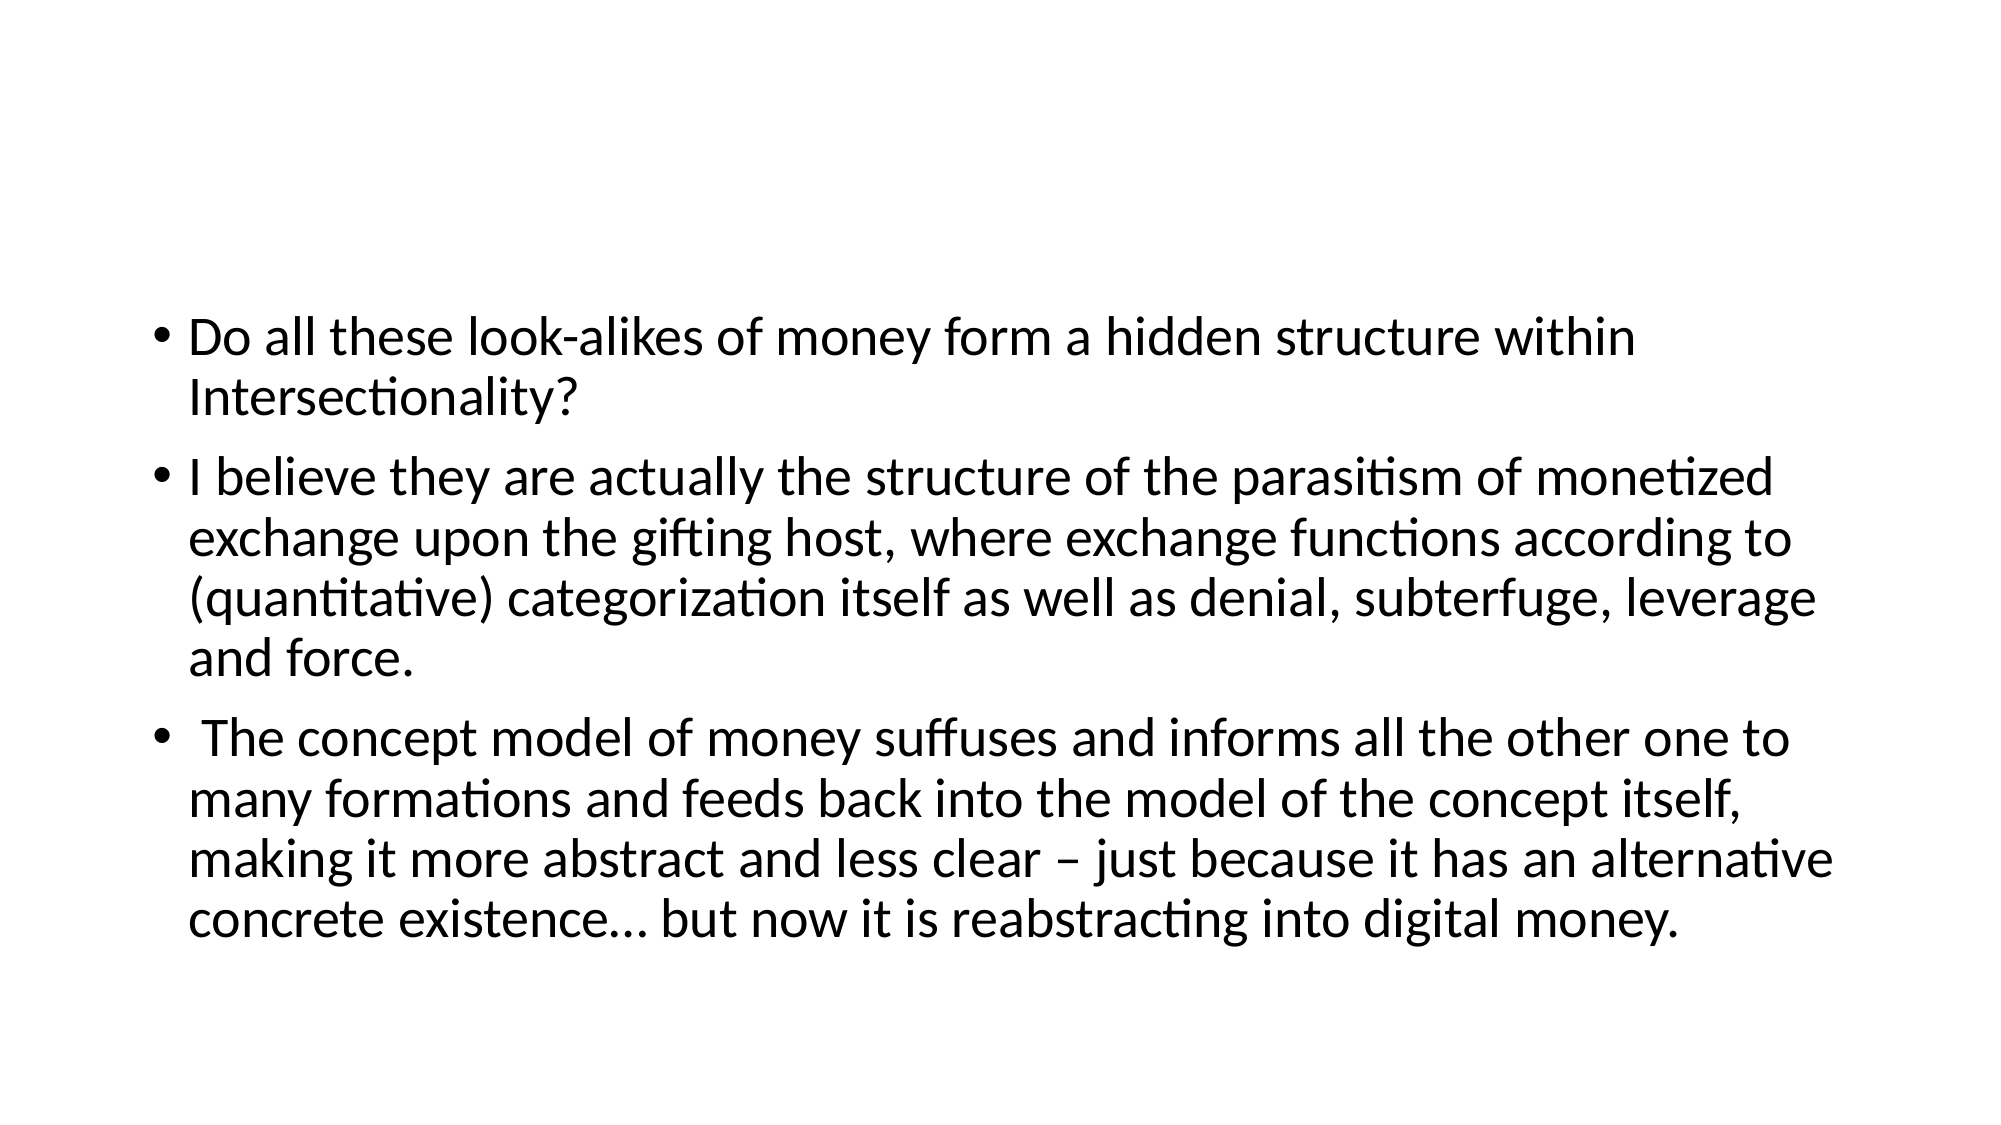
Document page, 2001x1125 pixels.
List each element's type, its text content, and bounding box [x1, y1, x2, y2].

list Do all these look-alikes of money form a hidden structure within Intersectionality? I believe they are actually the structure of the parasitism of monetized exchange upon the gifting host, where exchange functions according to (quantitative) categorization itself as well as denial, subterfuge, leverage and force. The concept model of money suffuses and informs all the other one to many formations and feeds back into the model of the concept itself, making it more abstract and less clear – just because it has an alternative concrete existence… but now it is reabstracting into digital money. [137, 299, 1863, 1014]
